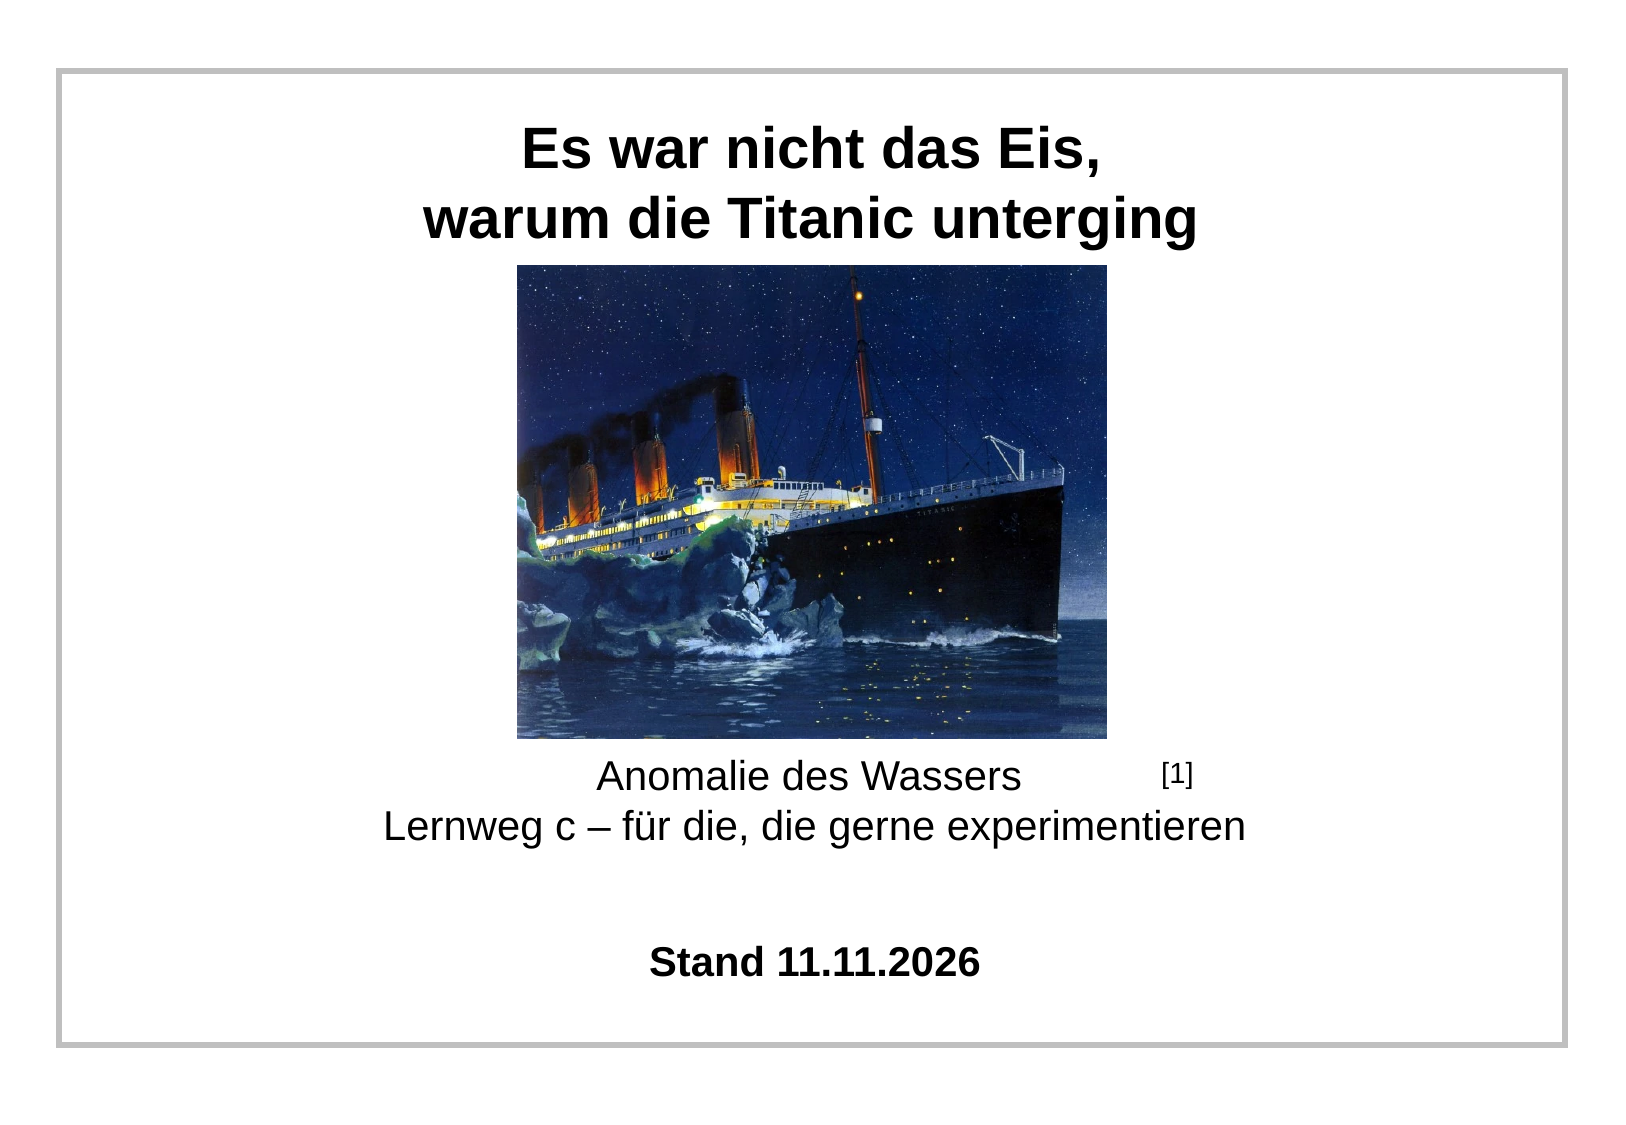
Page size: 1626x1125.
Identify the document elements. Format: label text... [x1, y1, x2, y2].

text_box [1] [1146, 746, 1209, 797]
subtitle Anomalie des Wassers Lernweg c – für die, die gerne experimentieren [224, 265, 1406, 857]
picture [517, 265, 1107, 739]
title Es war nicht das Eis, warum die Titanic unterging [118, 106, 1506, 254]
list Stand 06.12.2022 [224, 915, 1406, 1005]
